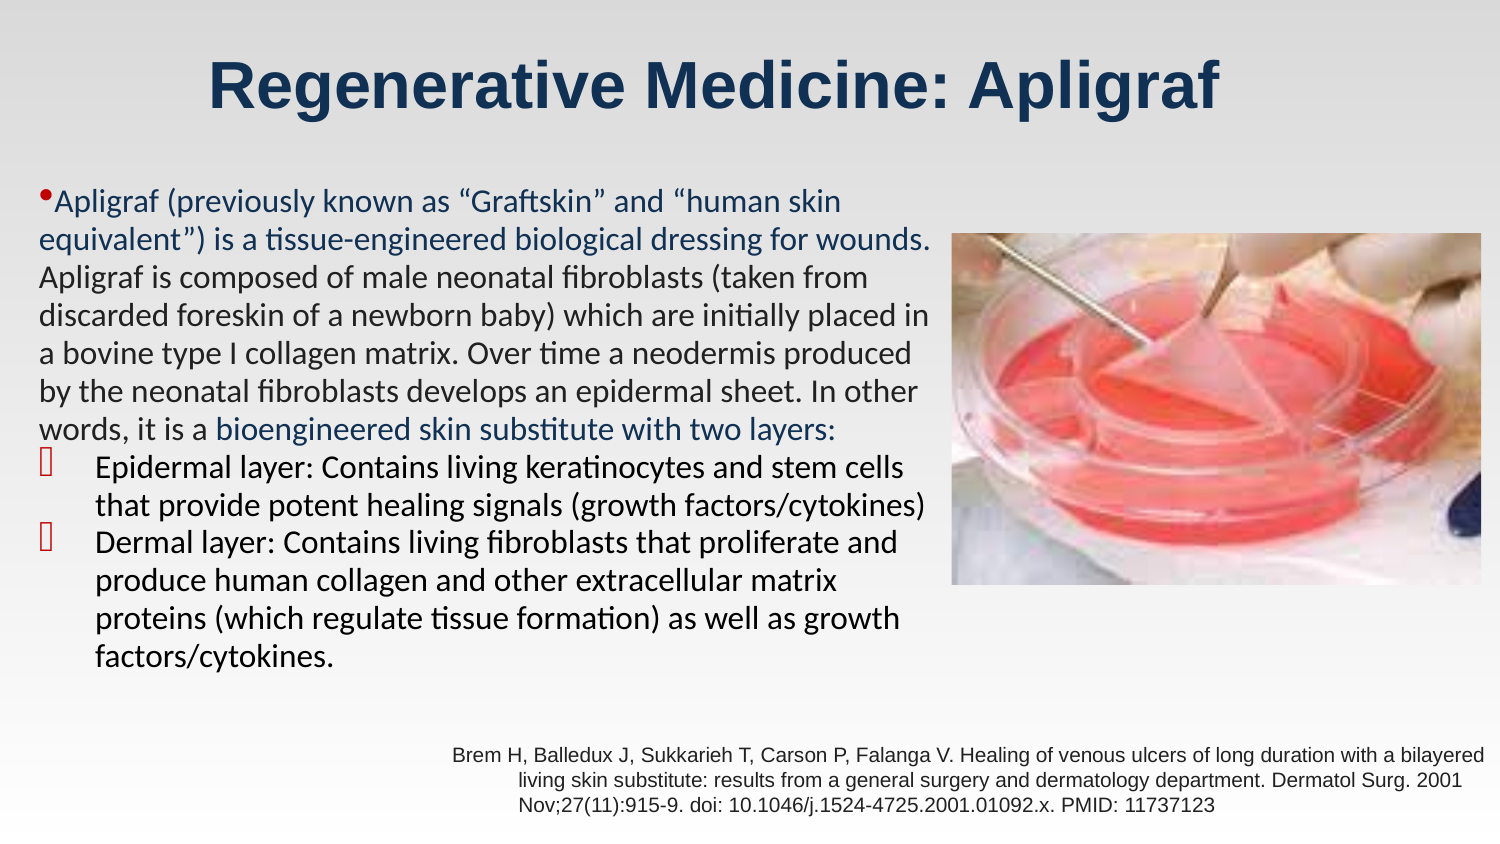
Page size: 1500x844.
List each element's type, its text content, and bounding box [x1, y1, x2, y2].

picture [951, 233, 1482, 585]
list Apligraf (previously known as “Graftskin” and “human skin equivalent”) is a tissue-engineered biological dressing for wounds. Apligraf is composed of male neonatal fibroblasts (taken from discarded foreskin of a newborn baby) which are initially placed in a bovine type I collagen matrix. Over time a neodermis produced by the neonatal fibroblasts develops an epidermal sheet. In other words, it is a bioengineered skin substitute with two layers: Epidermal layer: Contains living keratinocytes and stem cells that provide potent healing signals (growth factors/cytokines) Dermal layer: Contains living fibroblasts that proliferate and produce human collagen and other extracellular matrix proteins (which regulate tissue formation) as well as growth factors/cytokines. [24, 174, 963, 613]
text_box Brem H, Balledux J, Sukkarieh T, Carson P, Falanga V. Healing of venous ulcers of long duration with a bilayered living skin substitute: results from a general surgery and dermatology department. Dermatol Surg. 2001 Nov;27(11):915-9. doi: 10.1046/j.1524-4725.2001.01092.x. PMID: 11737123 [437, 734, 1500, 824]
title Regenerative Medicine: Apligraf [25, 34, 1422, 145]
